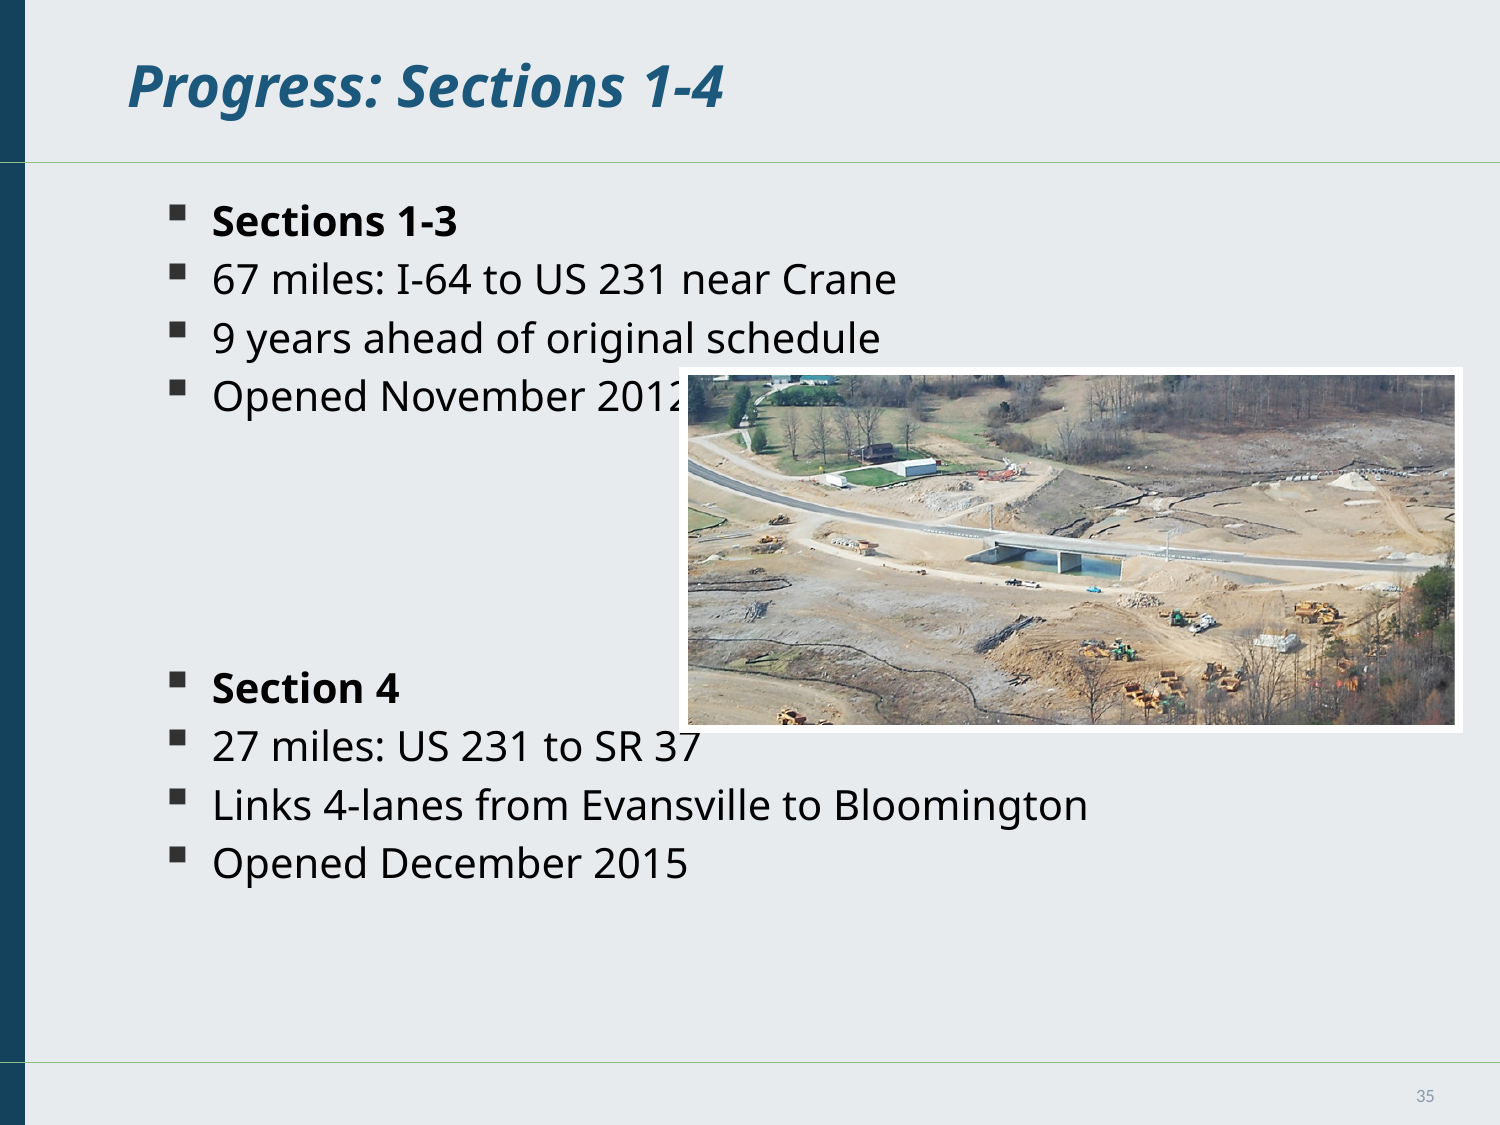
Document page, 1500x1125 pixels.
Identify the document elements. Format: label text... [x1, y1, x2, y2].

title Progress: Sections 1-4 [112, 37, 1425, 130]
list Sections 1-3 67 miles: I-64 to US 231 near Crane 9 years ahead of original schedule Opened November 2012 Section 4 27 miles: US 231 to SR 37 Links 4-lanes from Evansville to Bloomington Opened December 2015 [150, 187, 1425, 930]
slide_number 35 [1100, 1065, 1450, 1125]
picture [687, 374, 1455, 726]
